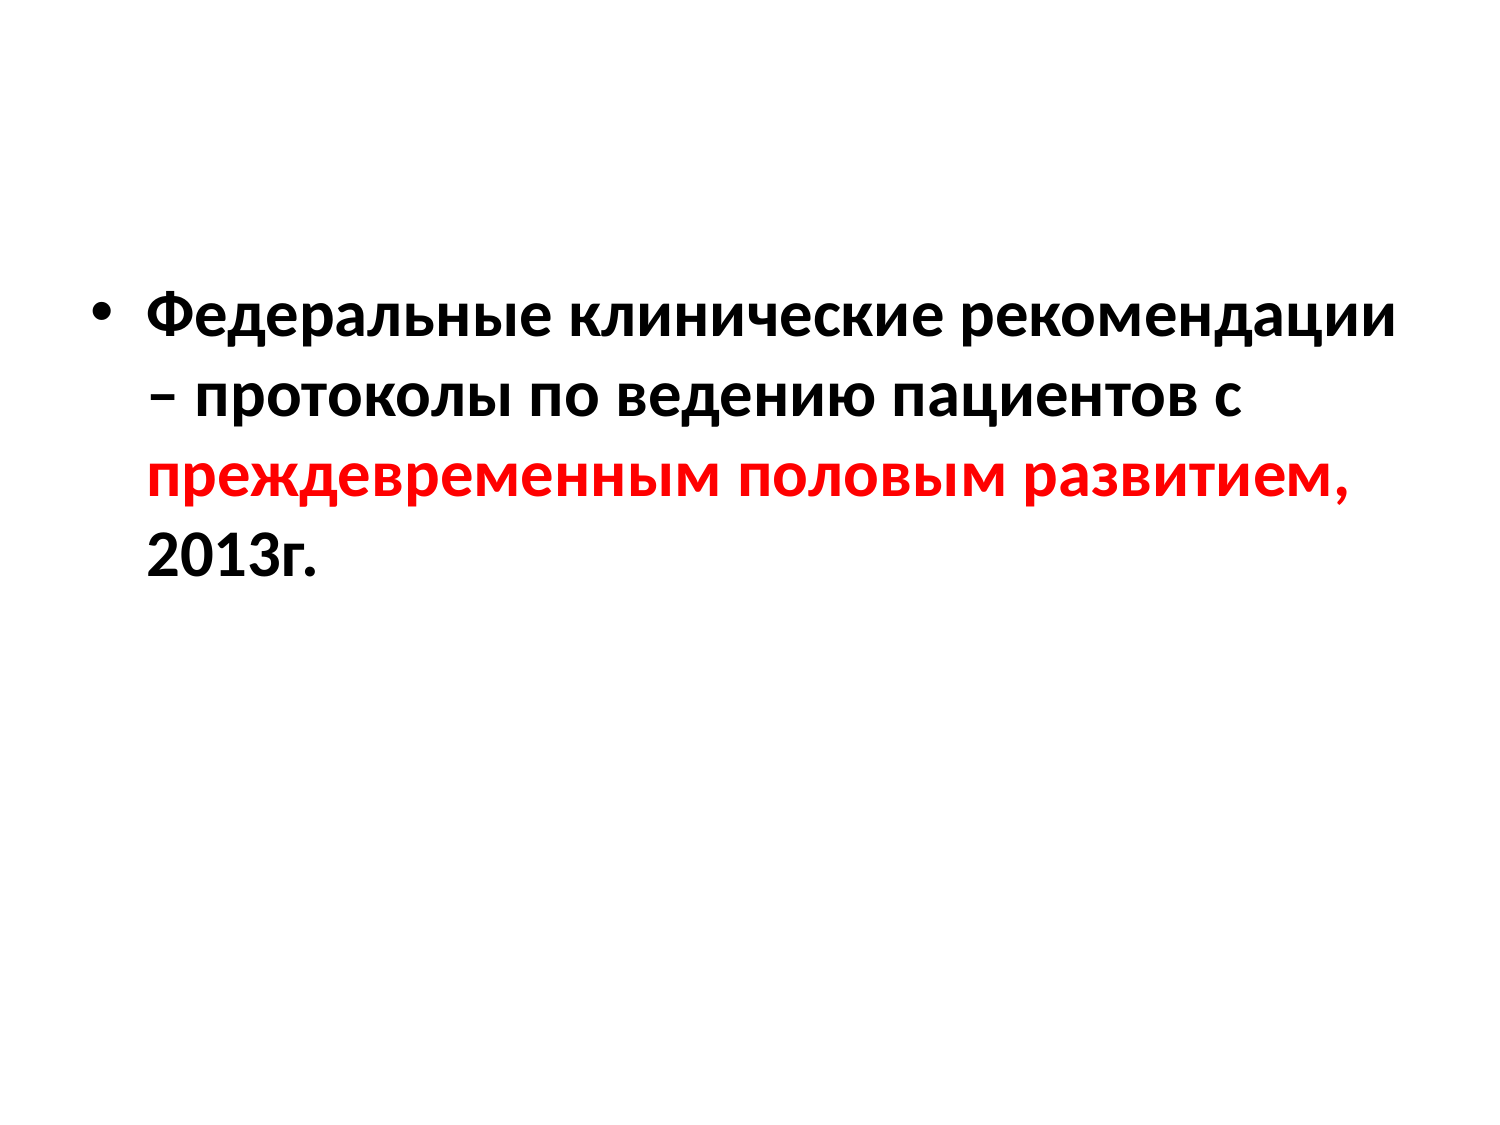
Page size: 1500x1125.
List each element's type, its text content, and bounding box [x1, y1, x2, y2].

list Федеральные клинические рекомендации – протоколы по ведению пациентов с преждевременным половым развитием, 2013г. [75, 262, 1425, 1005]
